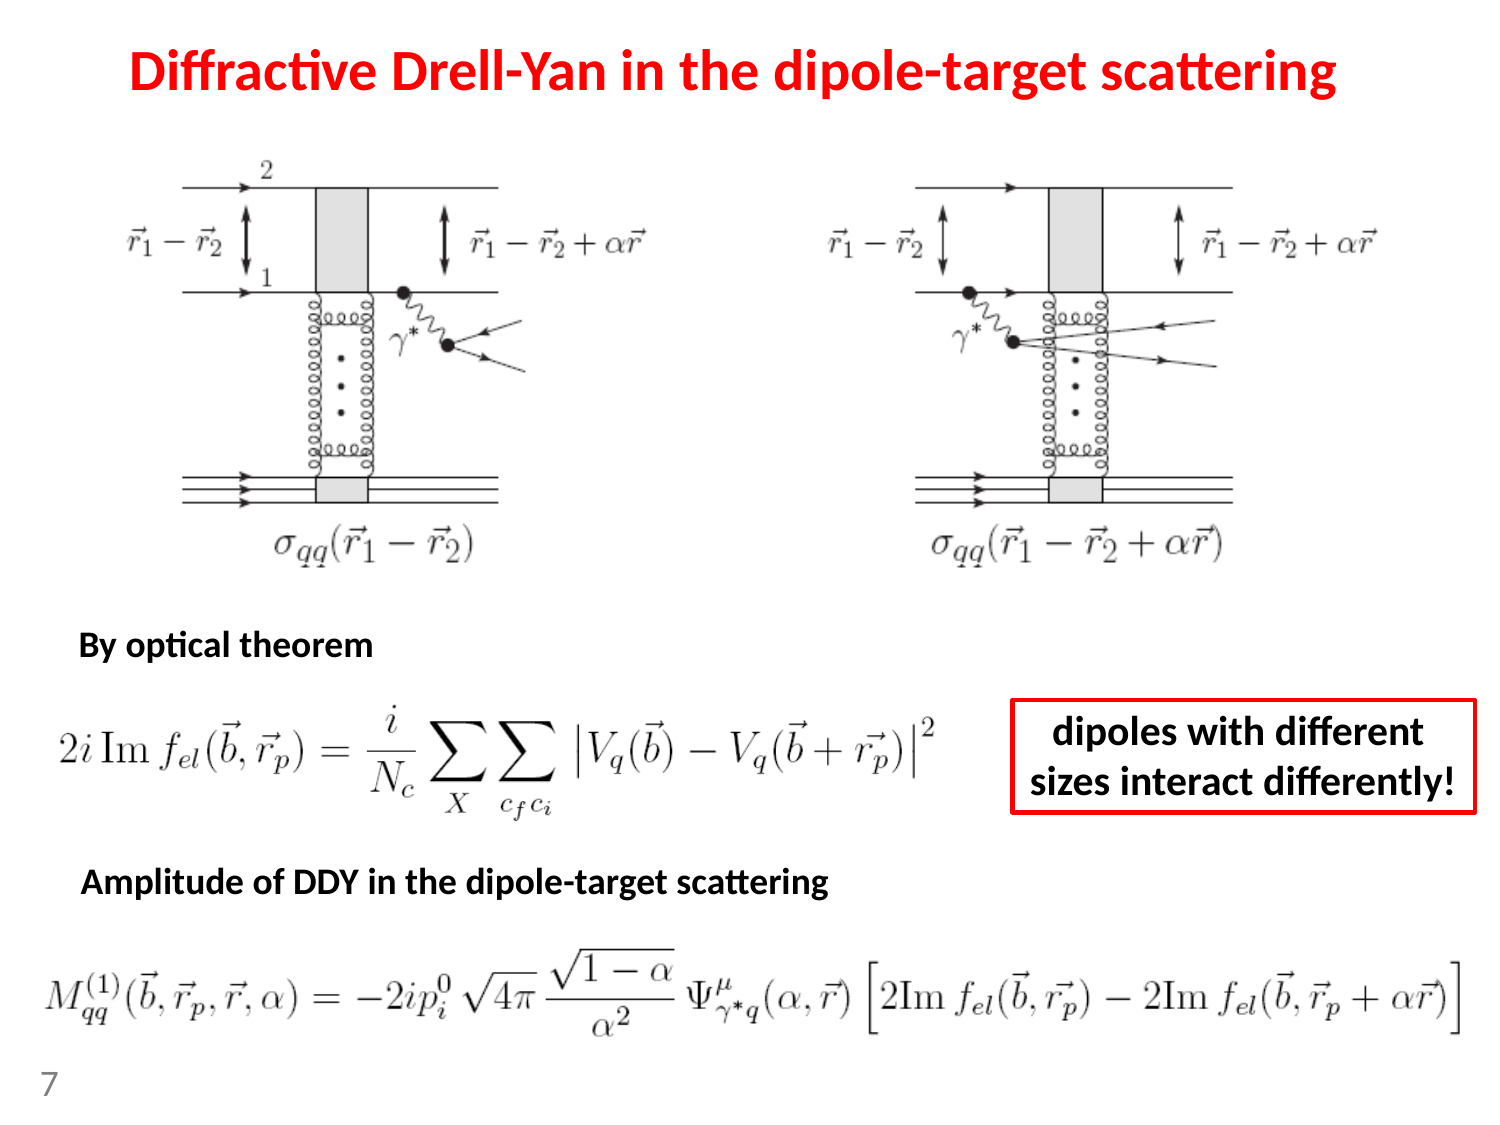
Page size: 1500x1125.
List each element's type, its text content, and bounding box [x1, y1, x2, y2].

text_box Diffractive Drell-Yan in the dipole-target scattering [114, 24, 1353, 110]
picture [112, 137, 1398, 584]
picture [49, 699, 938, 827]
text_box Amplitude of DDY in the dipole-target scattering [65, 849, 845, 910]
text_box 7 [25, 1058, 74, 1112]
picture [24, 932, 1476, 1051]
text_box [1010, 698, 1477, 815]
text_box By optical theorem [63, 612, 390, 673]
